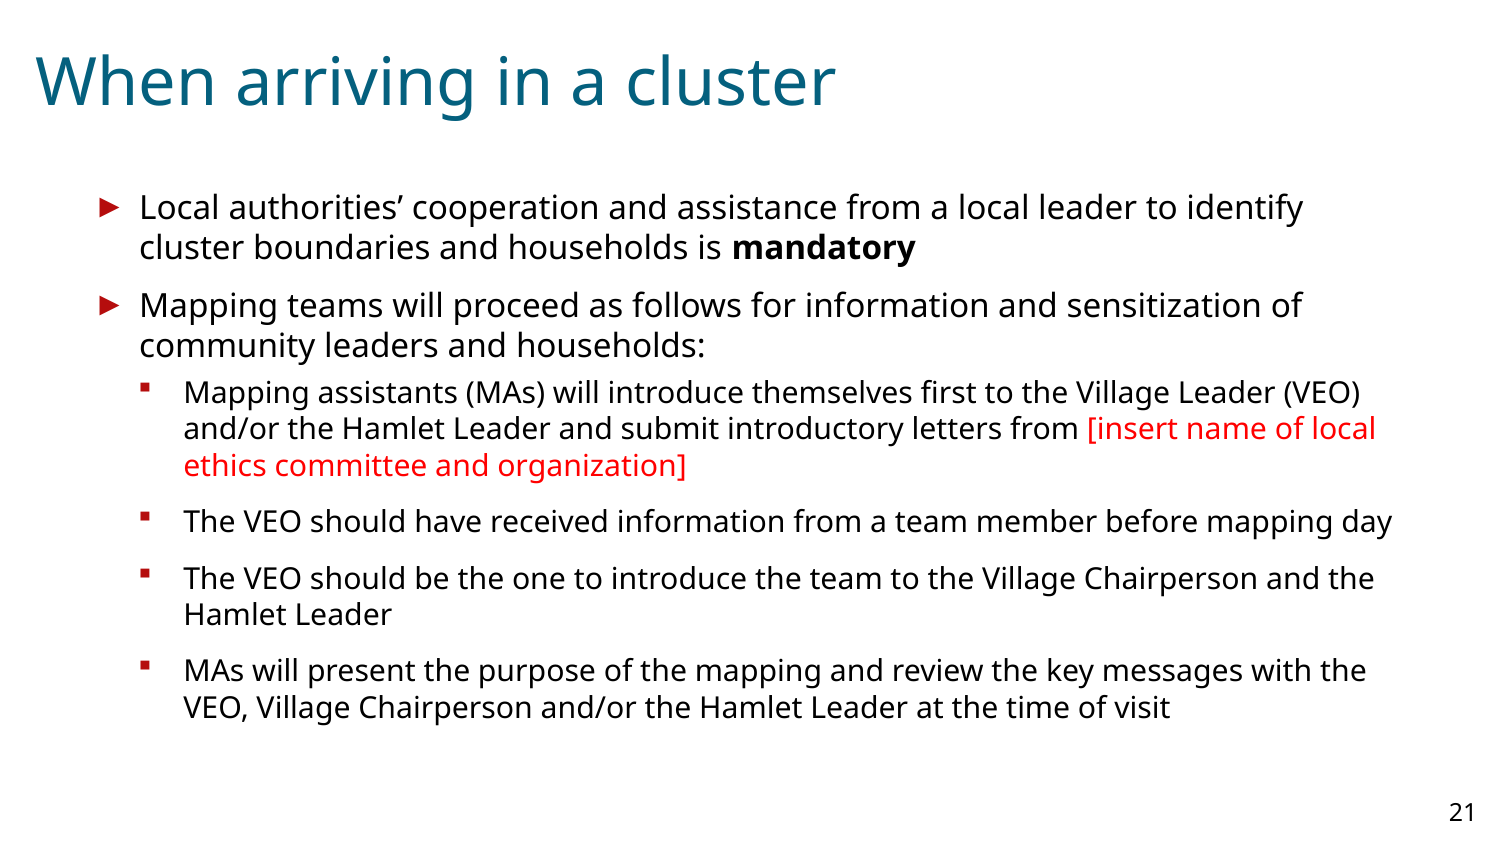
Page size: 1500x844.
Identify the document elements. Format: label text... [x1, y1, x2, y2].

title When arriving in a cluster [24, 8, 1478, 150]
list Local authorities’ cooperation and assistance from a local leader to identify cluster boundaries and households is mandatory Mapping teams will proceed as follows for information and sensitization of community leaders and households: Mapping assistants (MAs) will introduce themselves first to the Village Leader (VEO) and/or the Hamlet Leader and submit introductory letters from [insert name of local ethics committee and organization] The VEO should have received information from a team member before mapping day The VEO should be the one to introduce the team to the Village Chairperson and the Hamlet Leader MAs will present the purpose of the mapping and review the key messages with the VEO, Village Chairperson and/or the Hamlet Leader at the time of visit [78, 179, 1427, 761]
